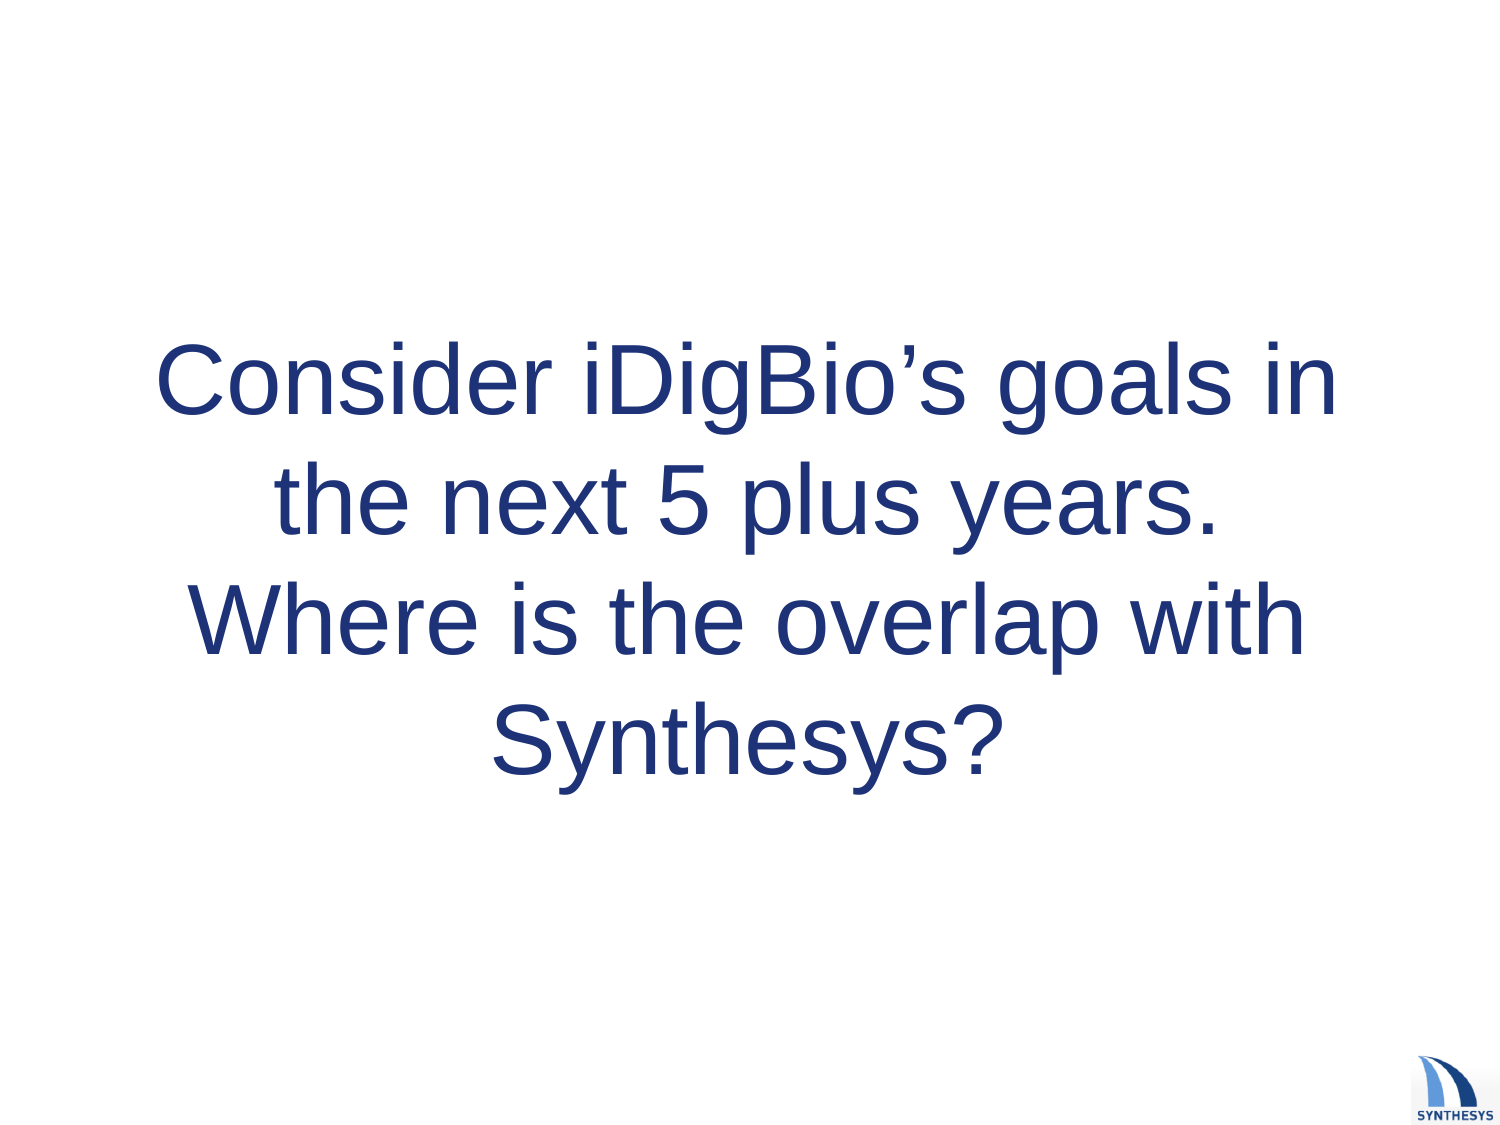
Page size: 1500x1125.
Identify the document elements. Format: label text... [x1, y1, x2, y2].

picture [1411, 1050, 1500, 1125]
title Consider iDigBio’s goals in the next 5 plus years. Where is the overlap with Synthesys? [77, 84, 1419, 1026]
